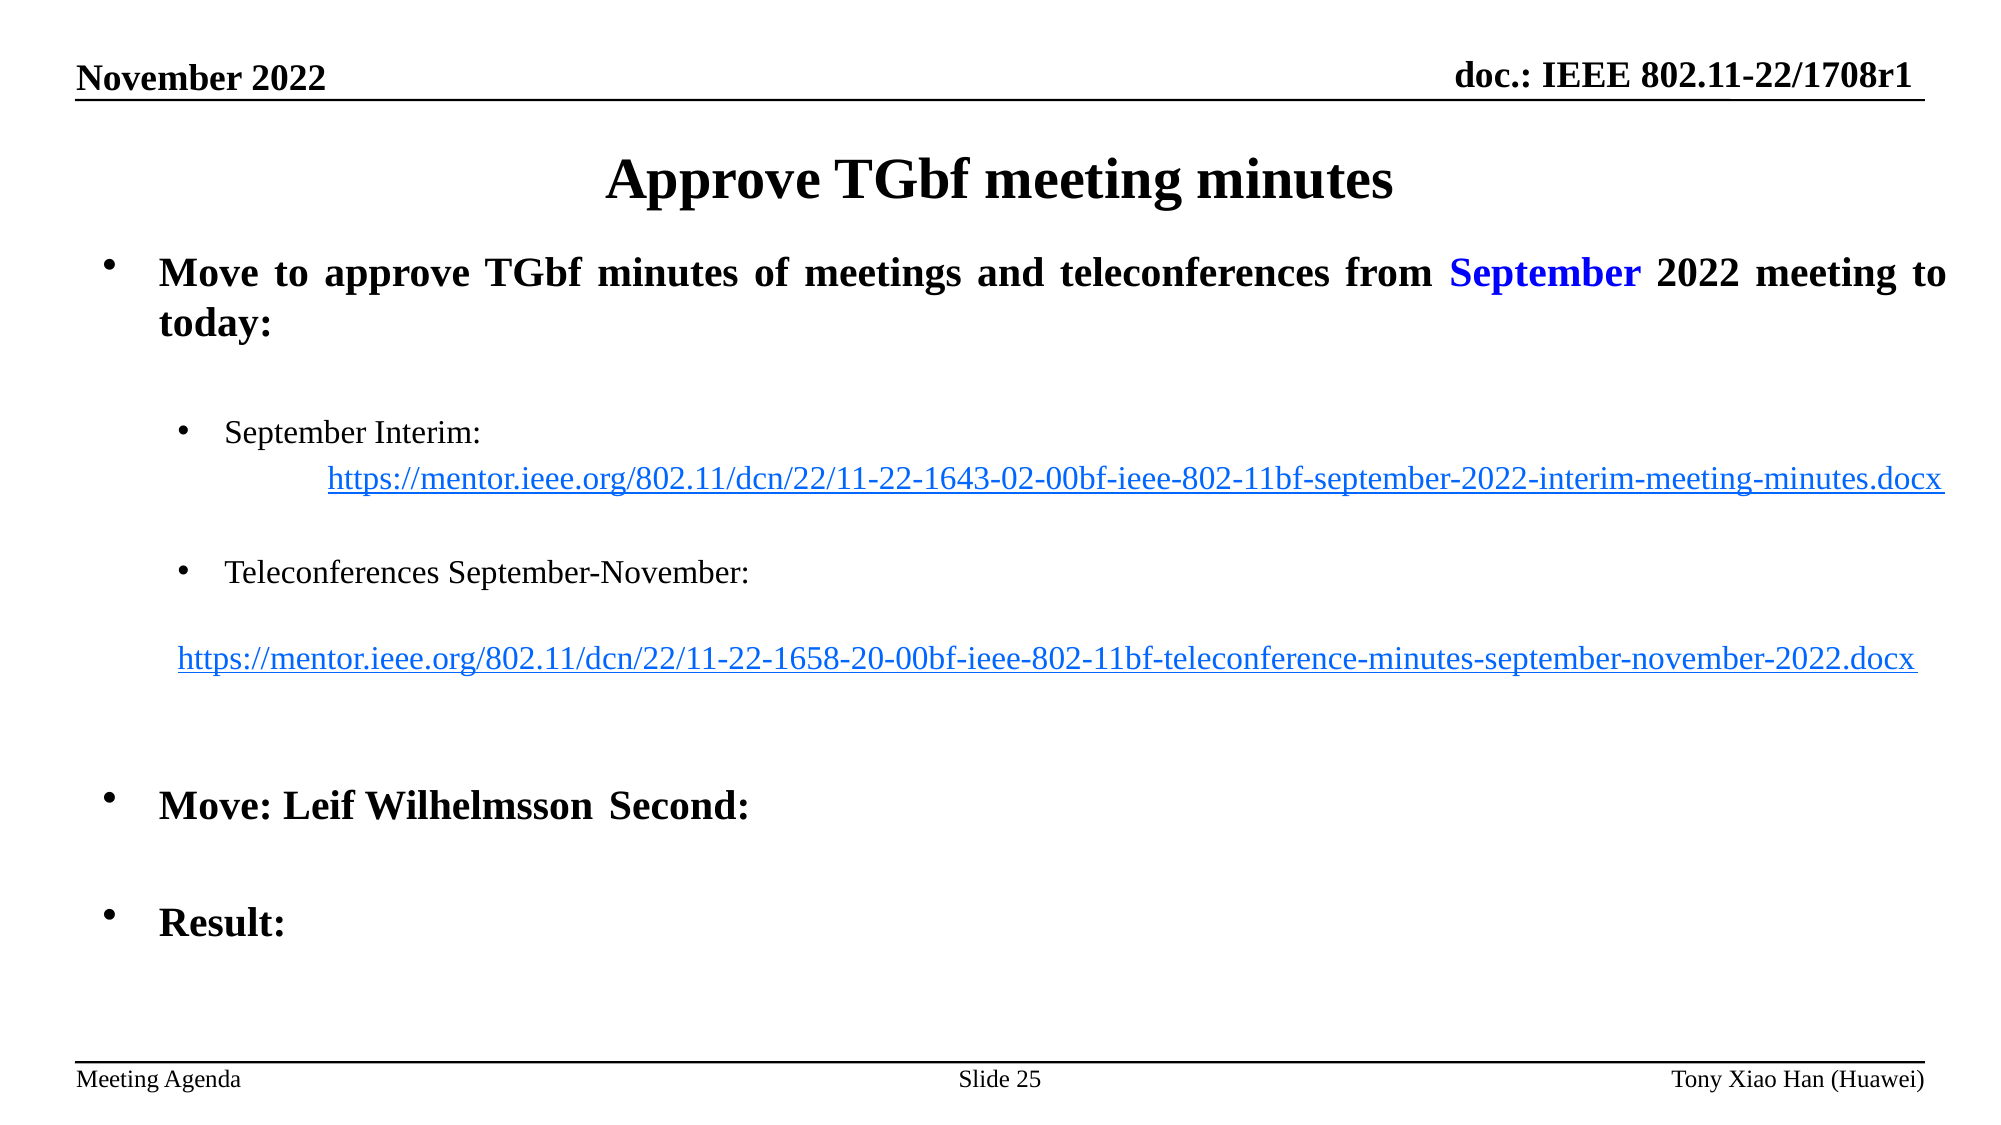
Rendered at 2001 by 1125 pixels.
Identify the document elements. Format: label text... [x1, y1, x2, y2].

text_box Approve TGbf meeting minutes [362, 87, 1638, 237]
text_box Move to approve TGbf minutes of meetings and teleconferences from September 2022 meeting to today: September Interim: https://mentor.ieee.org/802.11/dcn/22/11-22-1643-02-00bf-ieee-802-11bf-september-2022-interim-meeting-minutes.docx Teleconferences September-November: https://mentor.ieee.org/802.11/dcn/22/11-22-1658-20-00bf-ieee-802-11bf-teleconference-minutes-september-november-2022.docx Move: Leif Wilhelmsson Second: Result: [87, 237, 1963, 975]
